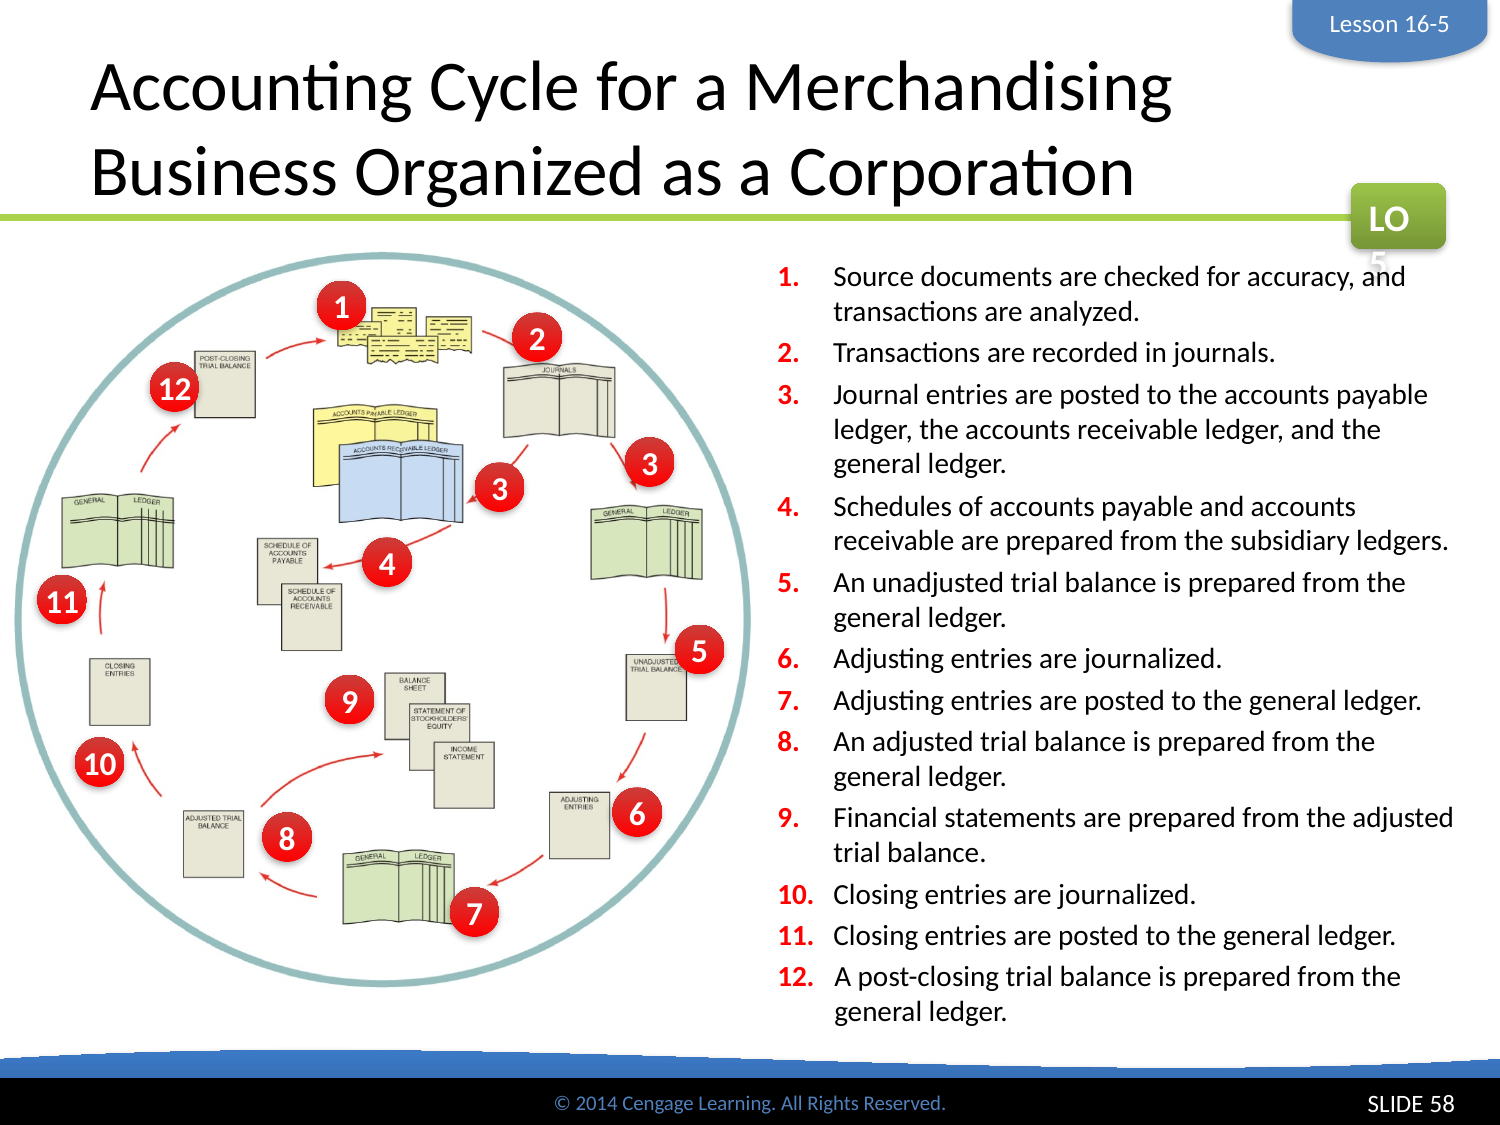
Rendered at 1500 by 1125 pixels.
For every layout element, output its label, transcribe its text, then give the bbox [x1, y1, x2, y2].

text_box 12. A post-closing trial balance is prepared from the general ledger. [762, 959, 1475, 1035]
title Accounting Cycle for a Merchandising Business Organized as a Corporation [75, 29, 1350, 218]
text_box 9. Financial statements are prepared from the adjusted trial balance. [762, 800, 1475, 876]
text_box 11. Closing entries are posted to the general ledger. [762, 918, 1475, 959]
text_box 2. Transactions are recorded in journals. [762, 326, 1350, 367]
text_box 3. Journal entries are posted to the accounts payable ledger, the accounts receivable ledger, and the general ledger. [762, 367, 1475, 488]
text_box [1292, 0, 1488, 63]
slide_number SLIDE 58 [1170, 1080, 1470, 1125]
text_box 1. Source documents are checked for accuracy, and transactions are analyzed. [762, 249, 1475, 335]
text_box 4. Schedules of accounts payable and accounts receivable are prepared from the subsidiary ledgers. [762, 488, 1475, 555]
text_box 5. An unadjusted trial balance is prepared from the general ledger. [762, 555, 1475, 632]
text_box 8. An adjusted trial balance is prepared from the general ledger. [762, 724, 1475, 800]
picture [13, 251, 752, 990]
text_box 10. Closing entries are journalized. [762, 876, 1475, 918]
text_box 6. Adjusting entries are journalized. [762, 632, 1475, 673]
text_box LO5 [1350, 183, 1446, 249]
text_box 7. Adjusting entries are posted to the general ledger. [762, 673, 1475, 724]
